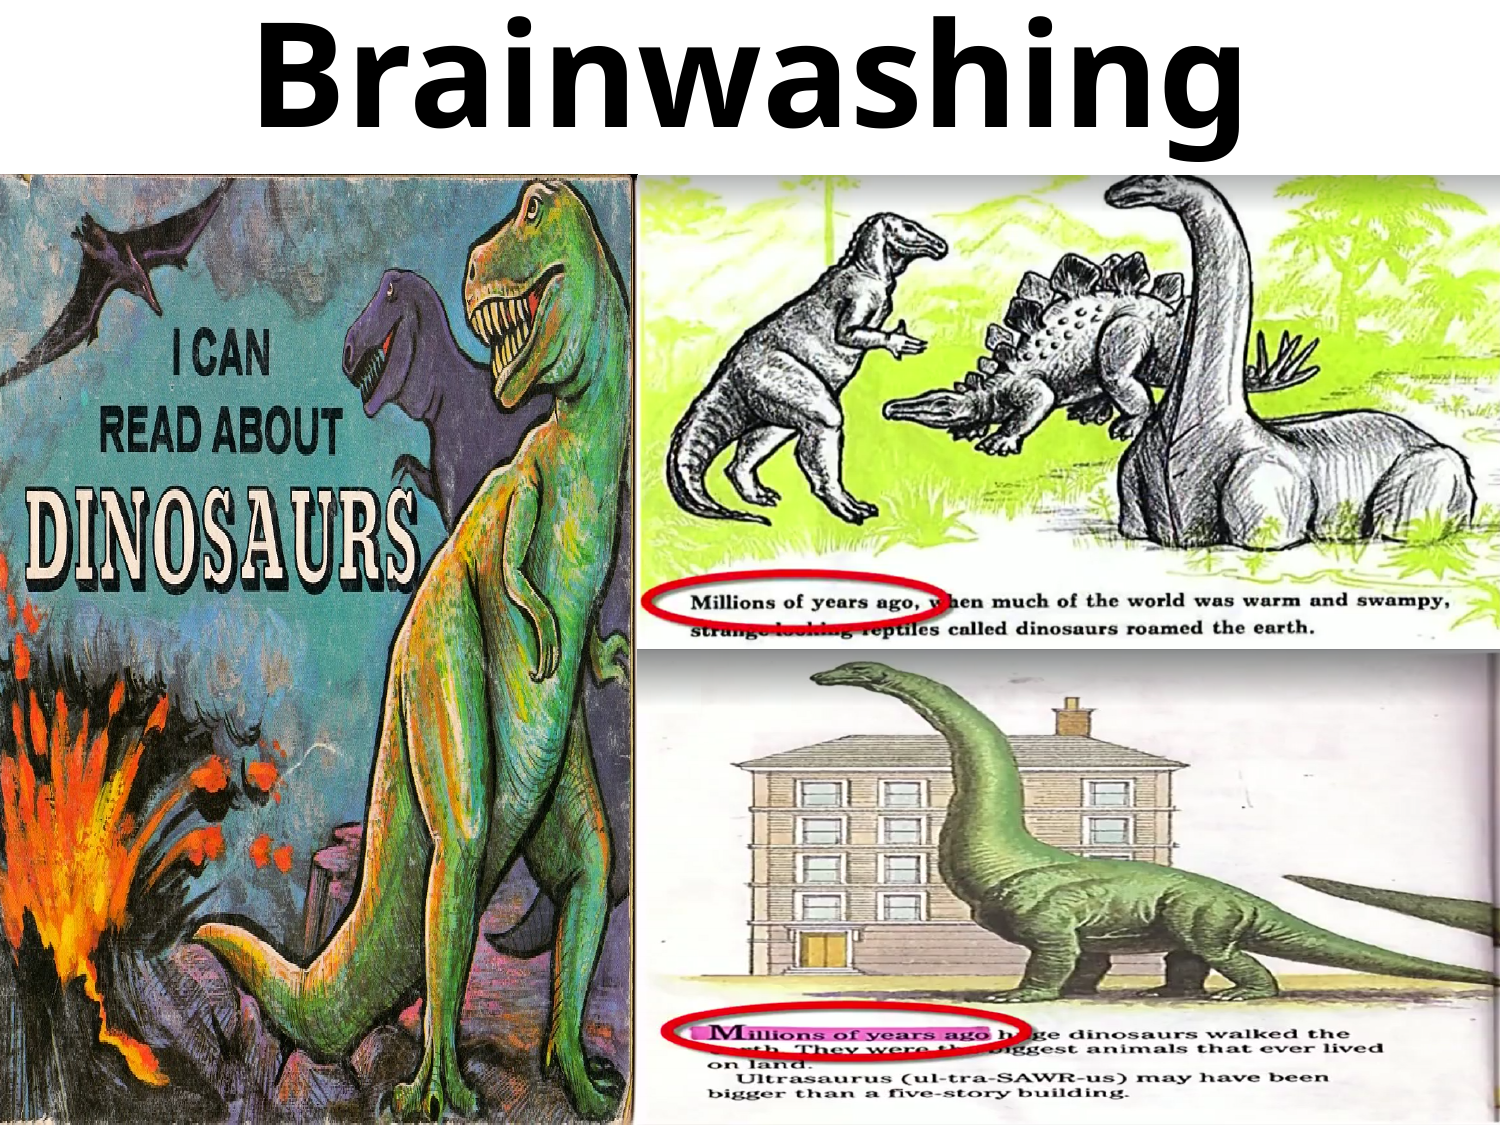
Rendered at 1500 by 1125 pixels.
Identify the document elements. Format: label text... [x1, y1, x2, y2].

title Brainwashing [0, 0, 1500, 138]
picture [0, 174, 1500, 1125]
